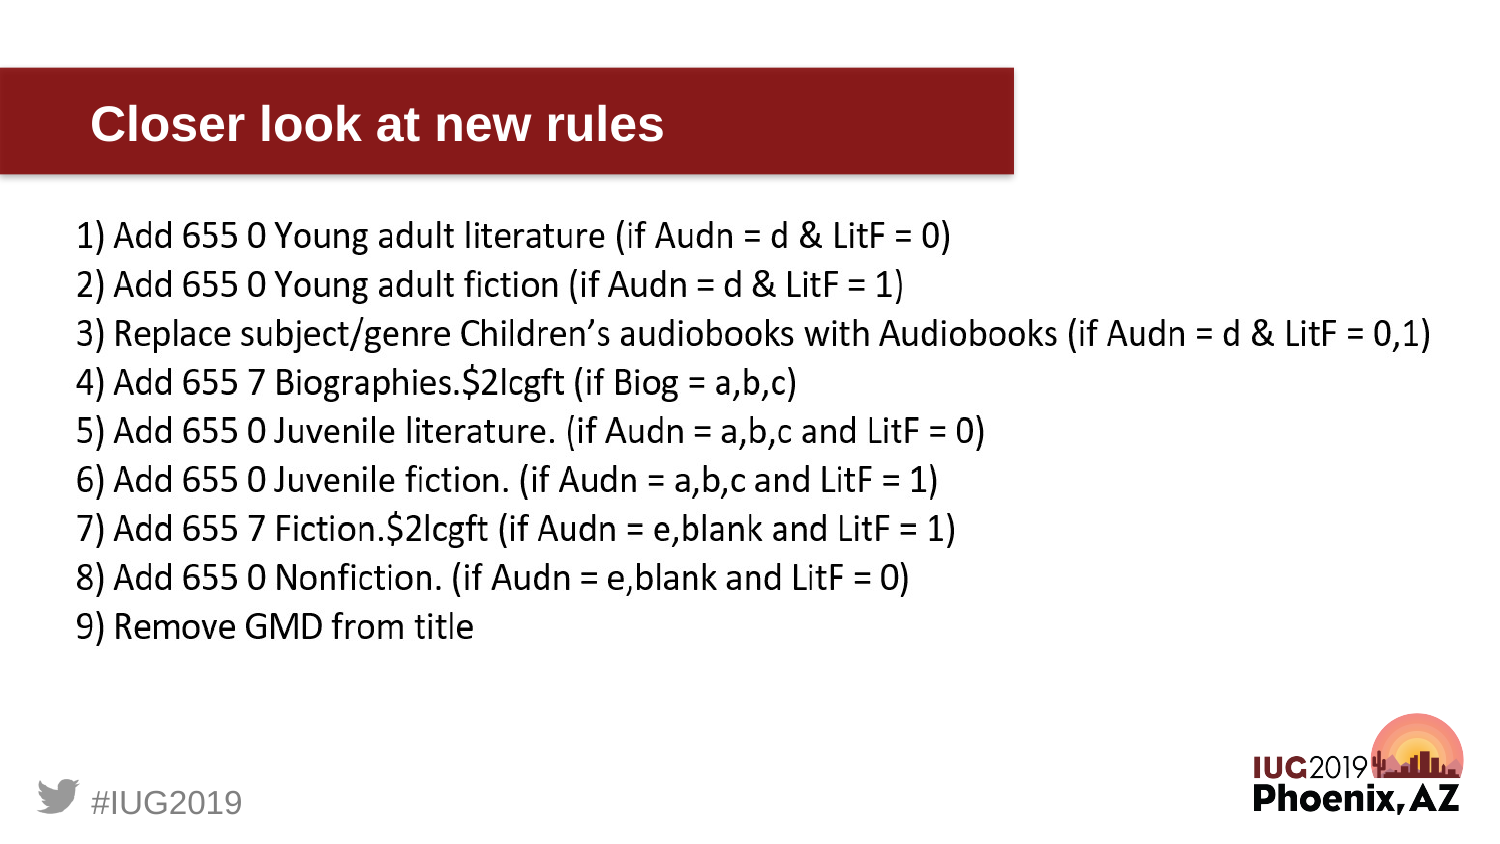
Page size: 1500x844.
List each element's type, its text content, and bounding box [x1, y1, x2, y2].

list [61, 209, 1440, 656]
title Closer look at new rules [75, 68, 1425, 176]
picture [1254, 712, 1500, 815]
